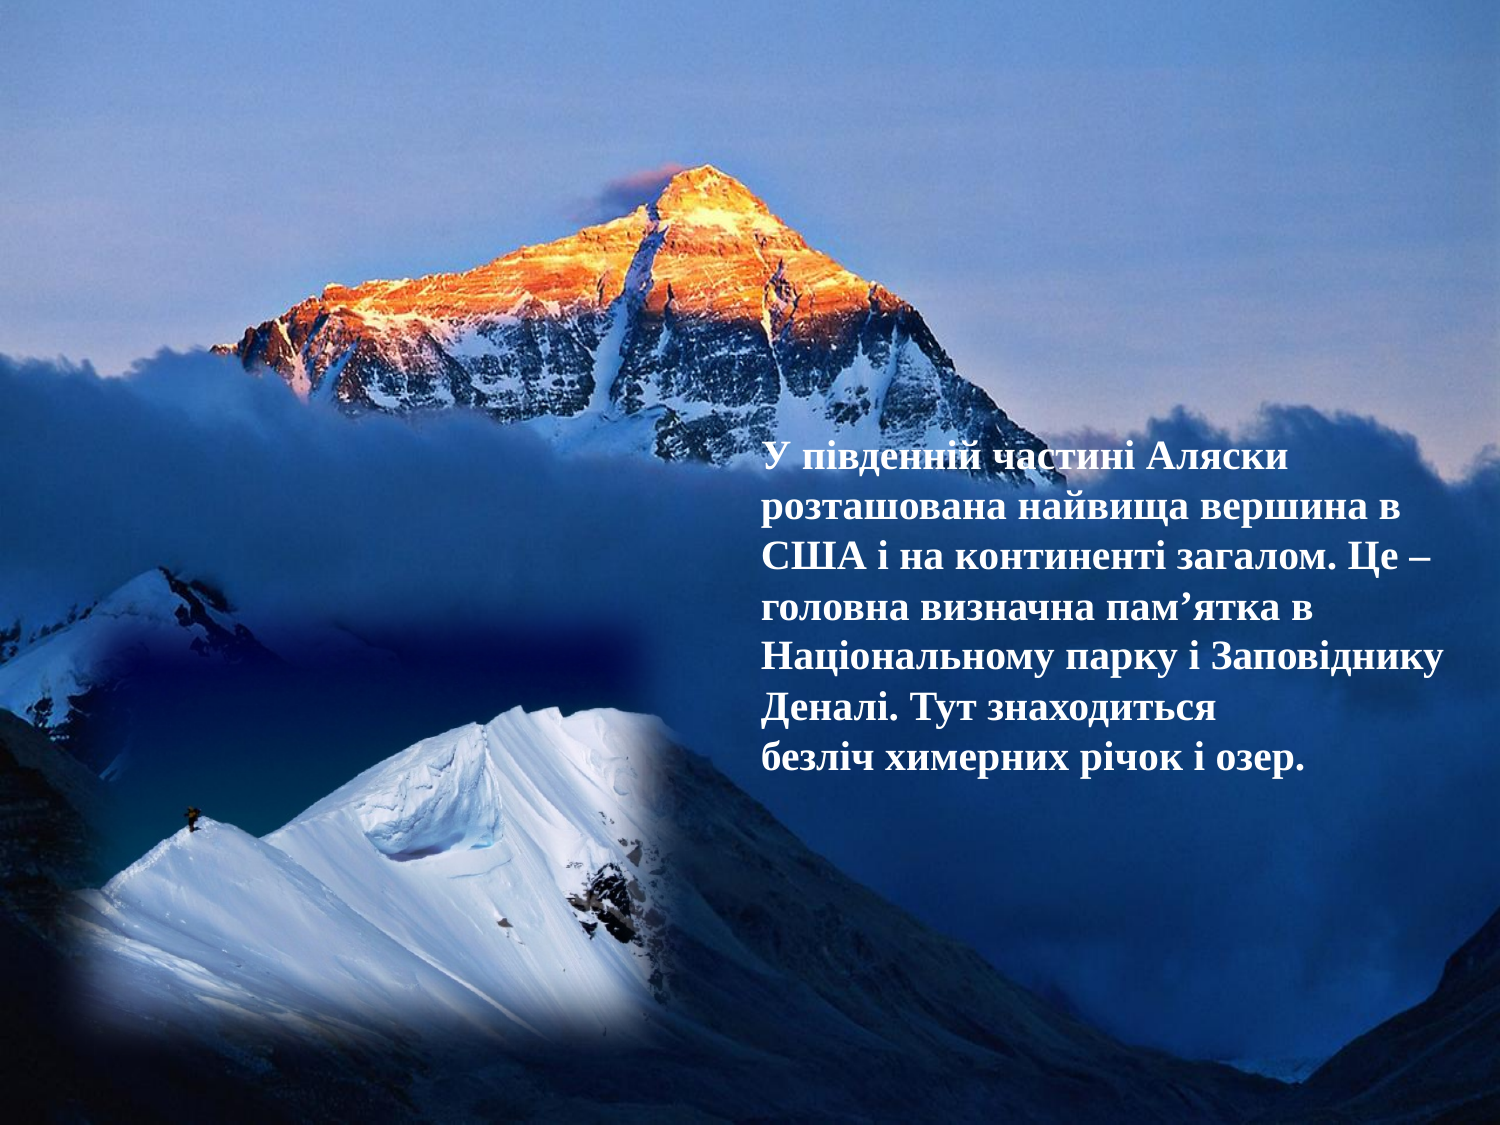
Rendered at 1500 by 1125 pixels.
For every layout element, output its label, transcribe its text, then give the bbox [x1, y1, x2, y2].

text_box У південній частині Аляски розташована найвища вершина в США і на континенті загалом. Це – головна визначна пам’ятка в Національному парку і Заповіднику Деналі. Тут знаходиться безліч химерних річок і озер. [746, 420, 1497, 786]
picture [0, 0, 1500, 1125]
